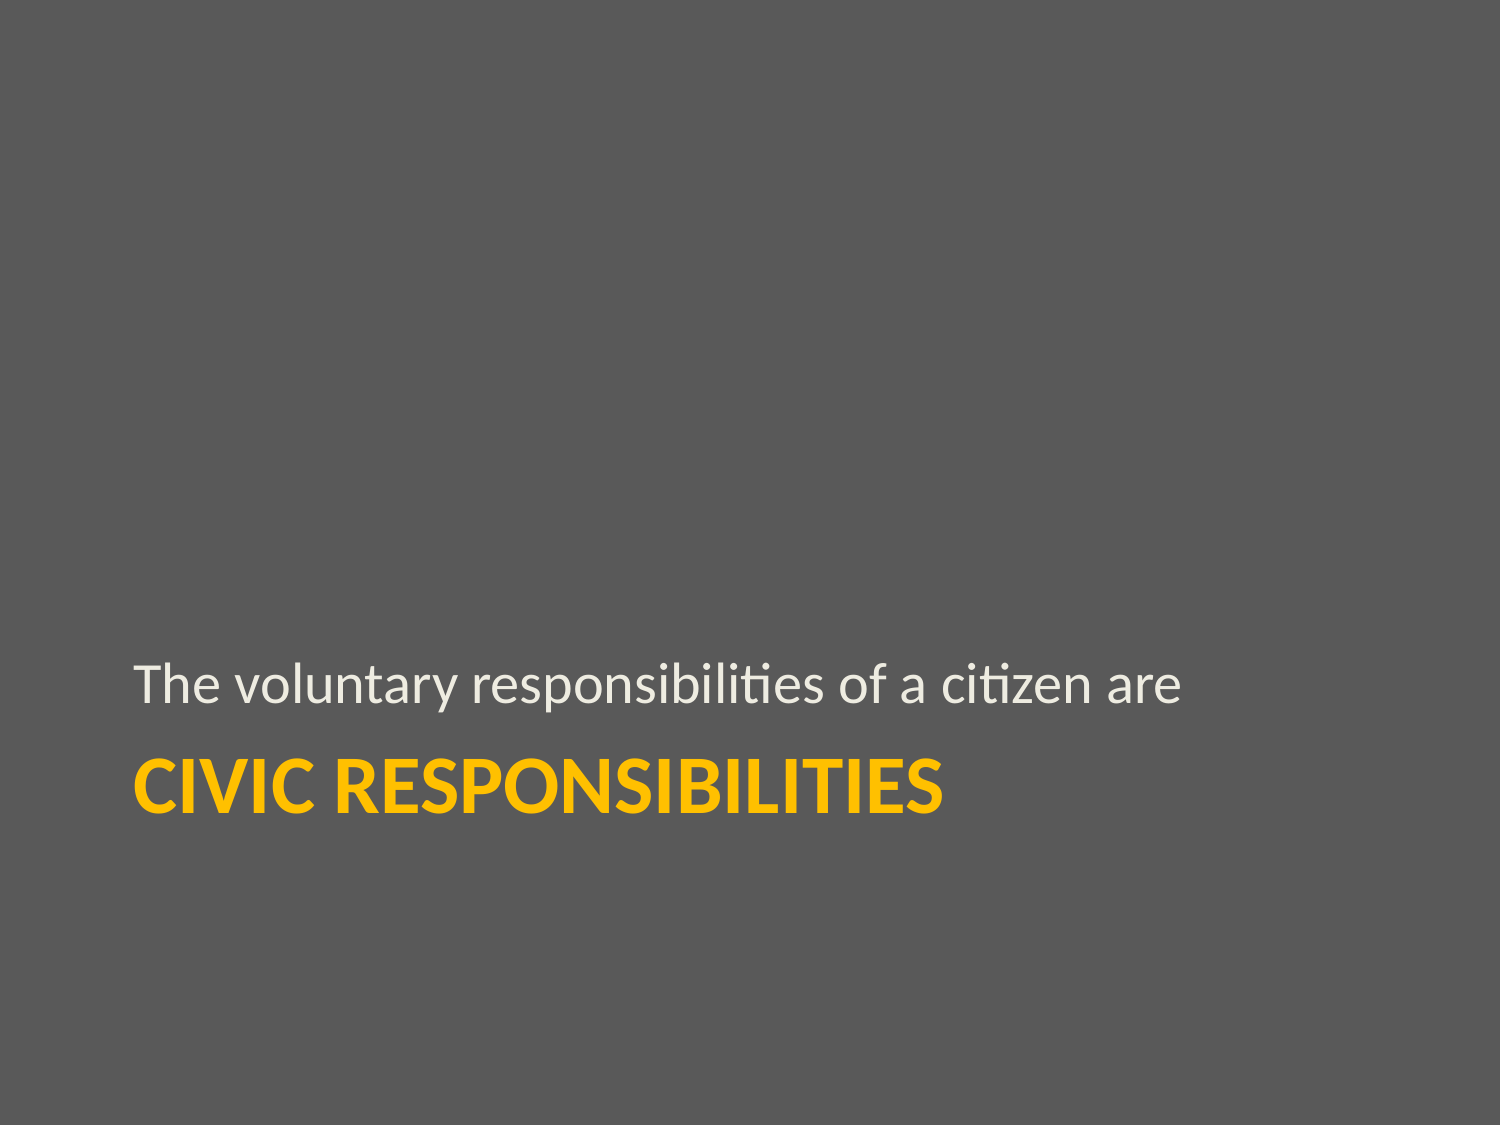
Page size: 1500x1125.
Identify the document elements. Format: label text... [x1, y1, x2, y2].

list The voluntary responsibilities of a citizen are [118, 476, 1394, 723]
title Civic Responsibilities [118, 723, 1394, 947]
